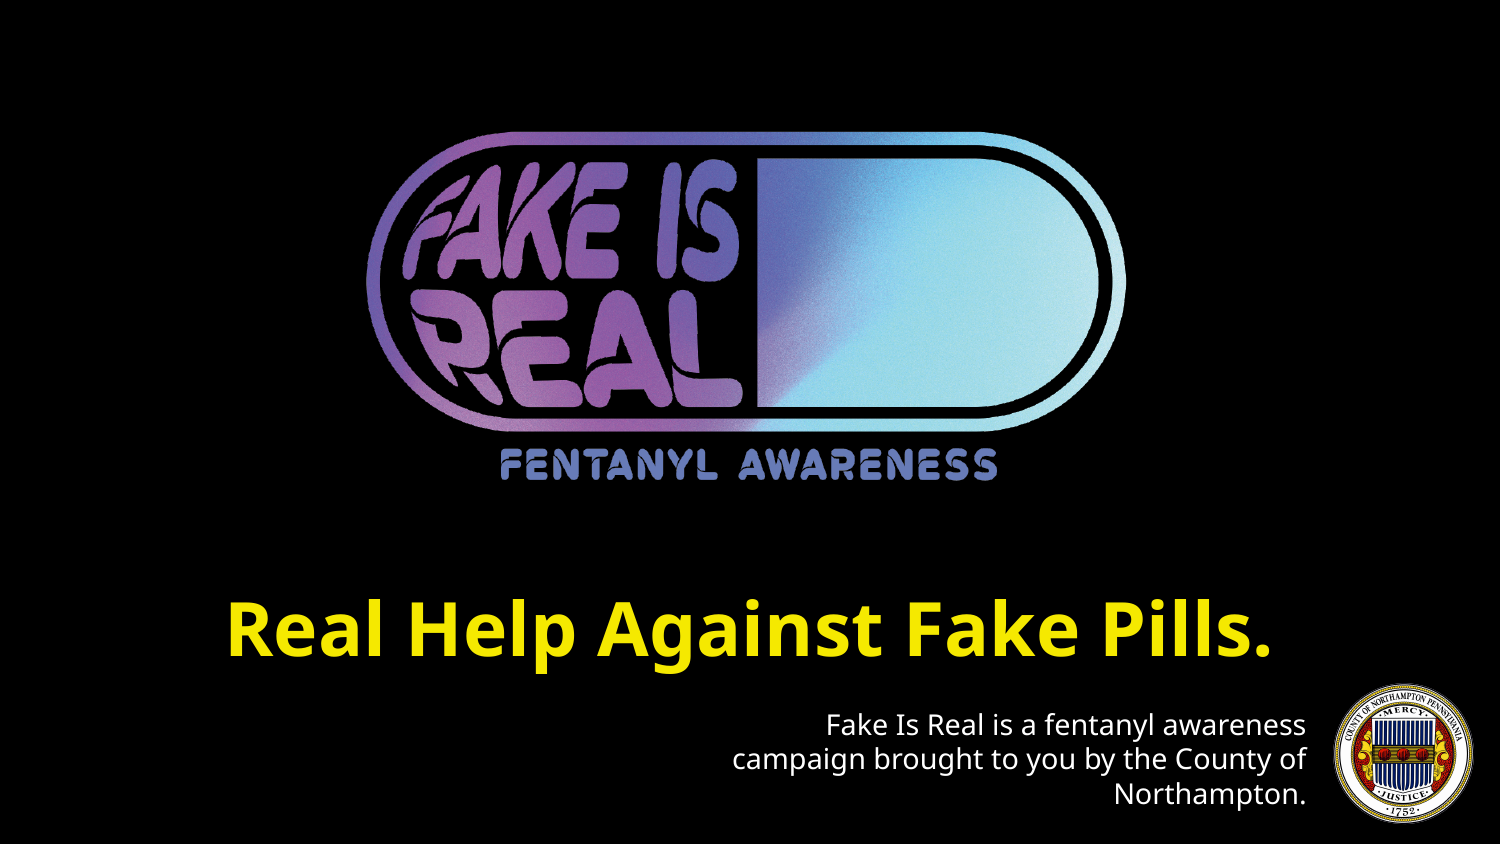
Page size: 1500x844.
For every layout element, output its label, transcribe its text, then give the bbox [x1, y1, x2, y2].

title Fake Is Real is a fentanyl awareness campaign brought to you by the County of Northampton. [674, 694, 1323, 825]
subtitle Real Help Against Fake Pills. [183, 552, 1317, 734]
picture [1331, 682, 1475, 826]
picture [361, 0, 1131, 516]
